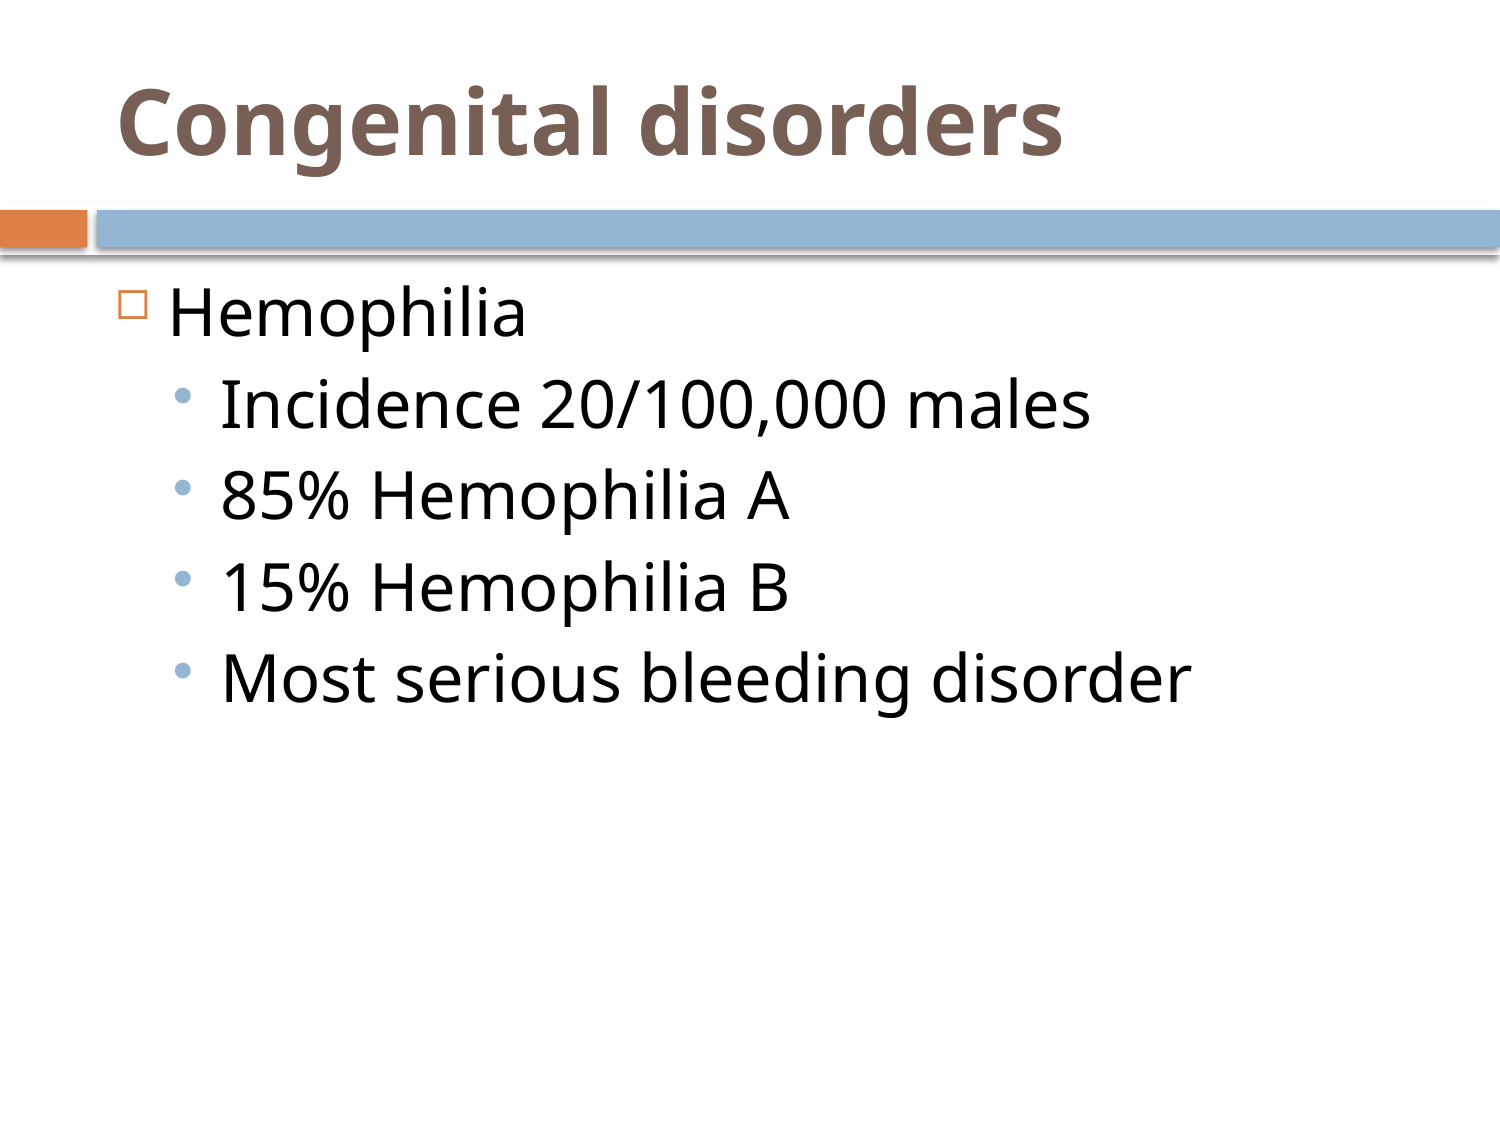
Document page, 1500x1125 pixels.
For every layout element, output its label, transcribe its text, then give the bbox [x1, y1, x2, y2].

list Hemophilia Incidence 20/100,000 males 85% Hemophilia A 15% Hemophilia B Most serious bleeding disorder [100, 262, 1438, 1000]
title Congenital disorders [100, 37, 1438, 200]
